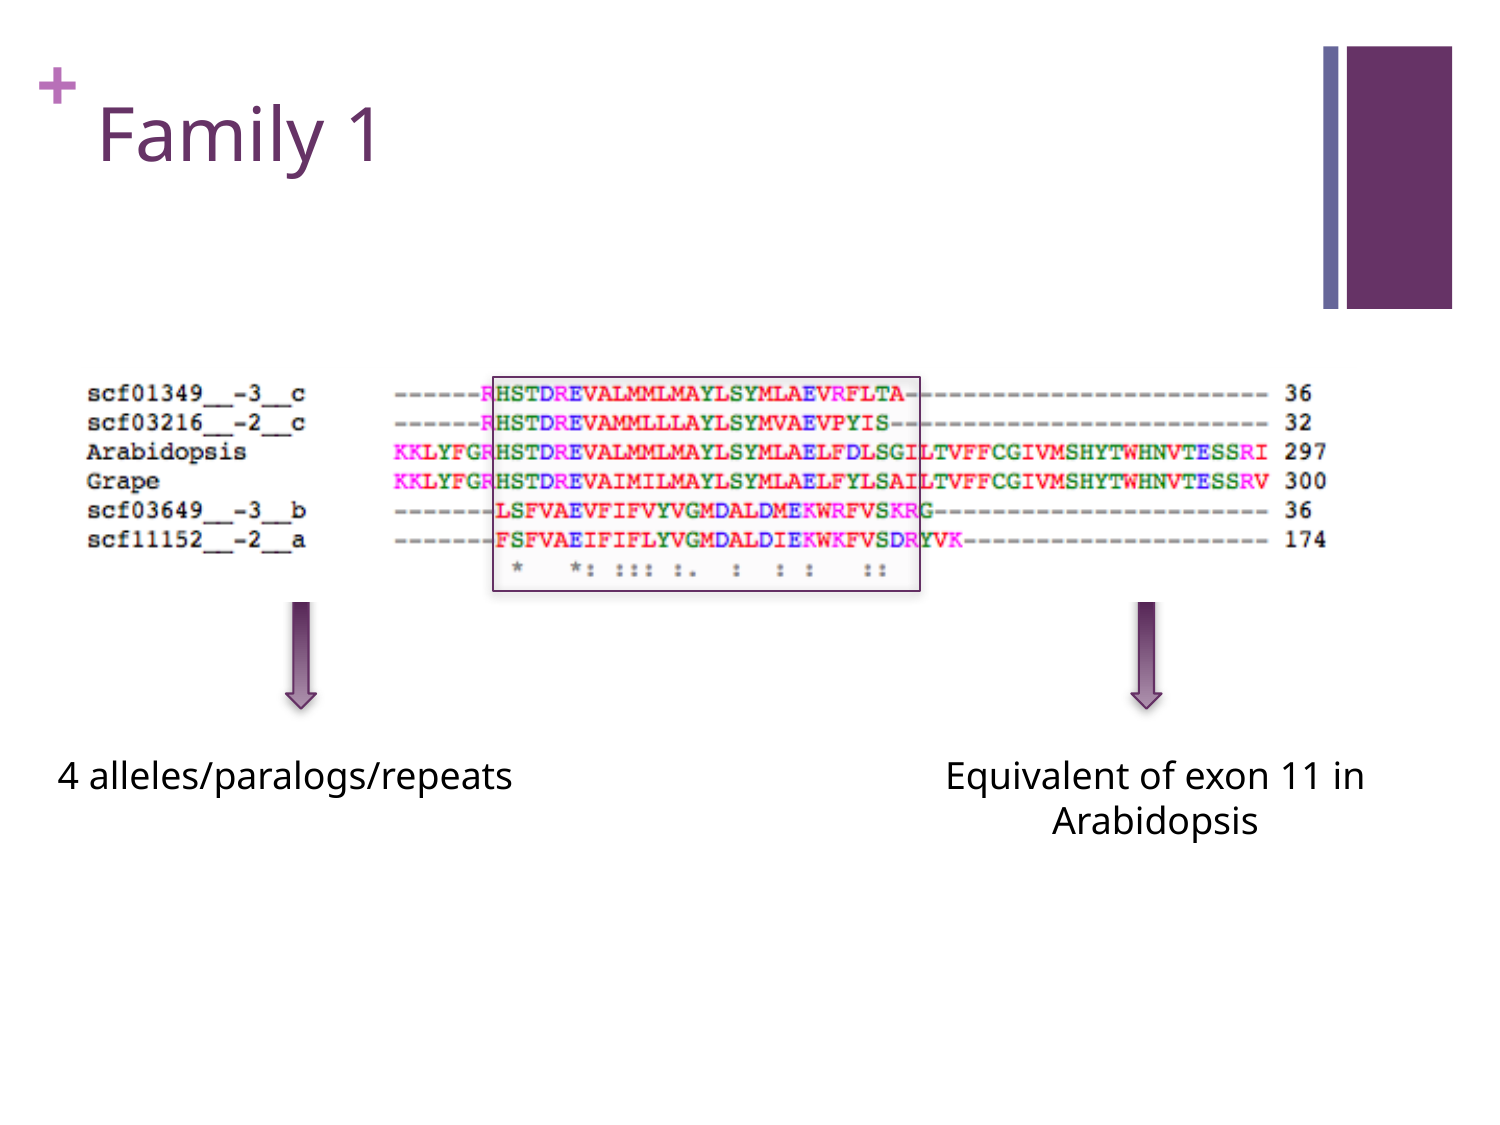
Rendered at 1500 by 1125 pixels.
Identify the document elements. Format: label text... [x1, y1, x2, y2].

text_box [1130, 614, 1163, 710]
title Family 1 [81, 79, 1322, 263]
text_box 4 alleles/paralogs/repeats [41, 744, 530, 805]
picture [81, 365, 1358, 603]
text_box [284, 614, 318, 710]
text_box Equivalent of exon 11 in Arabidopsis [890, 744, 1421, 850]
